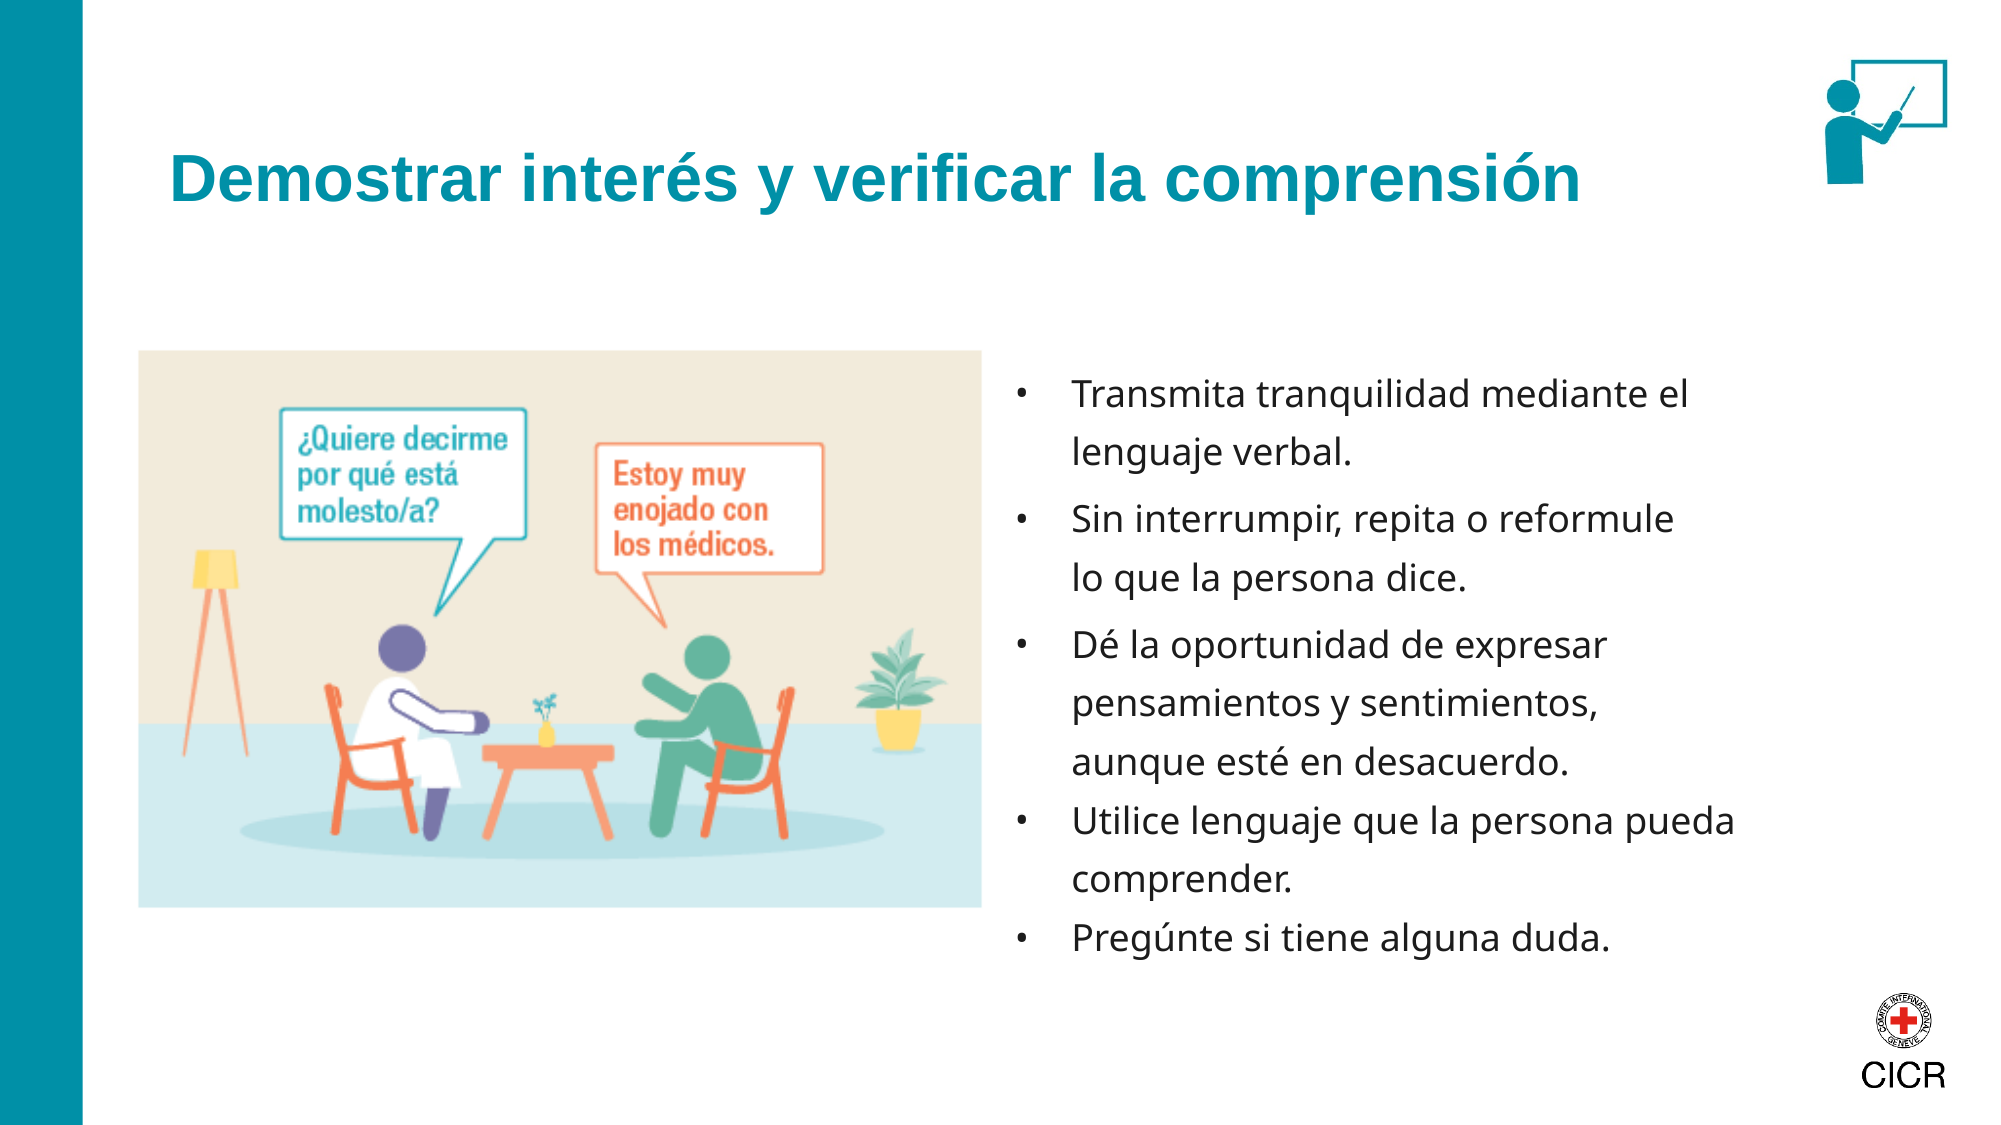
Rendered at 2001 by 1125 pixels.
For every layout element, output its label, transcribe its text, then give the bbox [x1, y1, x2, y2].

picture [135, 347, 986, 910]
list Transmita tranquilidad mediante el lenguaje verbal. Sin interrumpir, repita o reformule lo que la persona dice. Dé la oportunidad de expresar pensamientos y sentimientos, aunque esté en desacuerdo. Utilice lenguaje que la persona pueda comprender. Pregúnte si tiene alguna duda. [999, 348, 2000, 1125]
title Demostrar interés y verificar la comprensión [154, 80, 1846, 269]
picture [1808, 43, 1956, 191]
